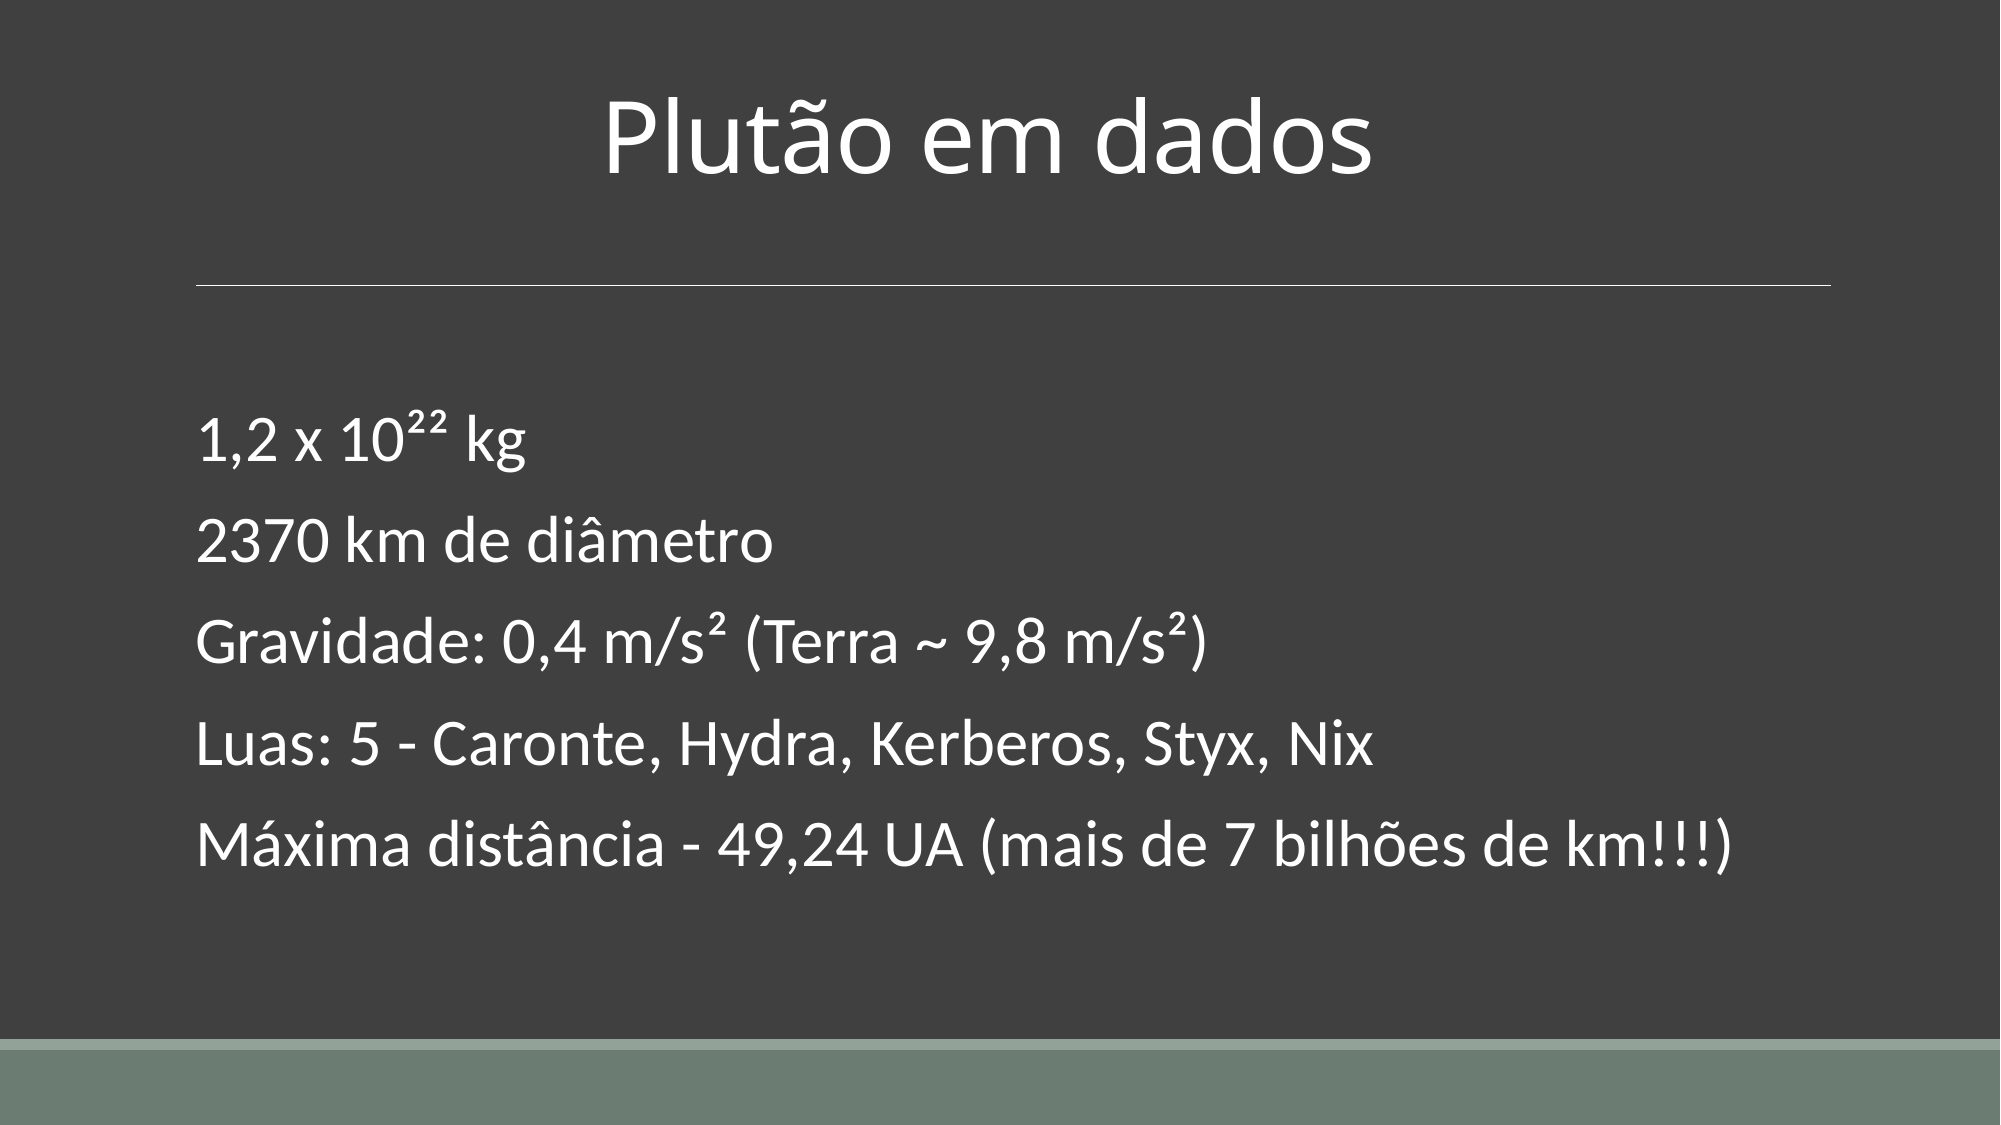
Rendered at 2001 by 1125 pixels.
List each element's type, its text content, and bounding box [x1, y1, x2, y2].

title Plutão em dados [175, 0, 1826, 202]
list 1,2 x 10²² kg 2370 km de diâmetro Gravidade: 0,4 m/s² (Terra ~ 9,8 m/s²) Luas: 5 - Caronte, Hydra, Kerberos, Styx, Nix Máxima distância - 49,24 UA (mais de 7 bilhões de km!!!) [180, 287, 1830, 1003]
